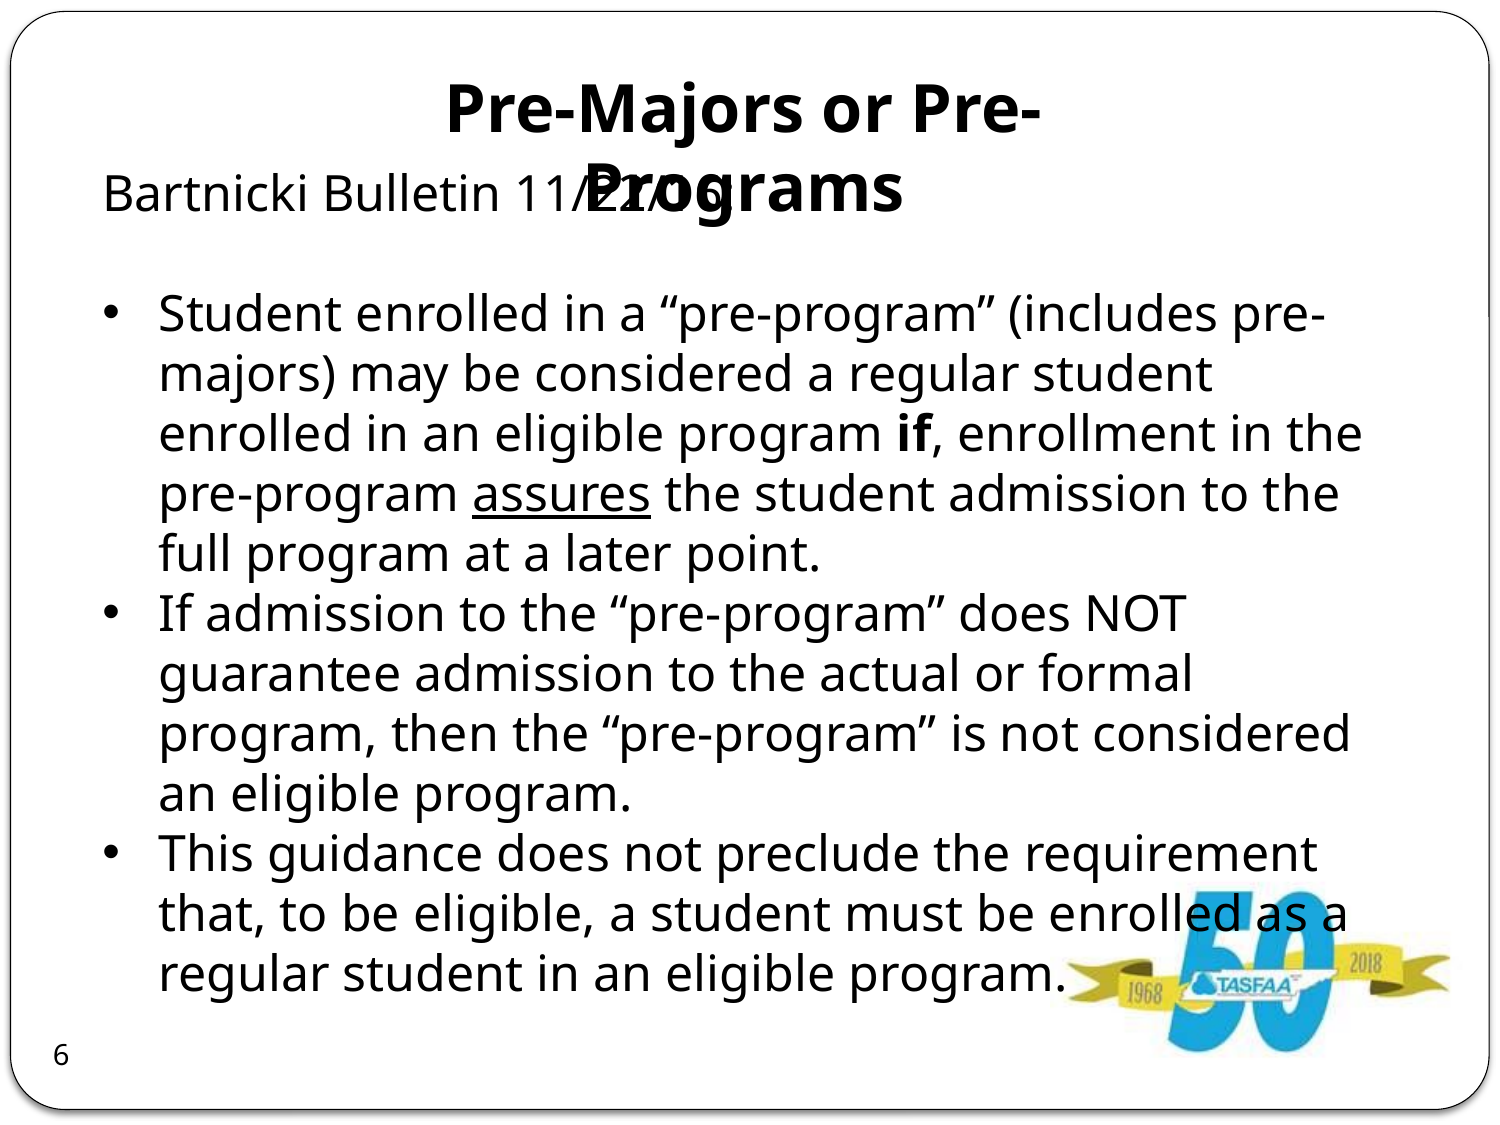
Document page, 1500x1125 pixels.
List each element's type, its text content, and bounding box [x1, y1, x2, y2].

picture [1049, 831, 1469, 1097]
text_box Bartnicki Bulletin 11/22/16: Student enrolled in a “pre-program” (includes pre-majors) may be considered a regular student enrolled in an eligible program if, enrollment in the pre-program assures the student admission to the full program at a later point. If admission to the “pre-program” does NOT guarantee admission to the actual or formal program, then the “pre-program” is not considered an eligible program. This guidance does not preclude the requirement that, to be eligible, a student must be enrolled as a regular student in an eligible program. [87, 153, 1400, 1125]
slide_number 6 [23, 1018, 99, 1094]
text_box Pre-Majors or Pre-Programs [312, 57, 1175, 233]
